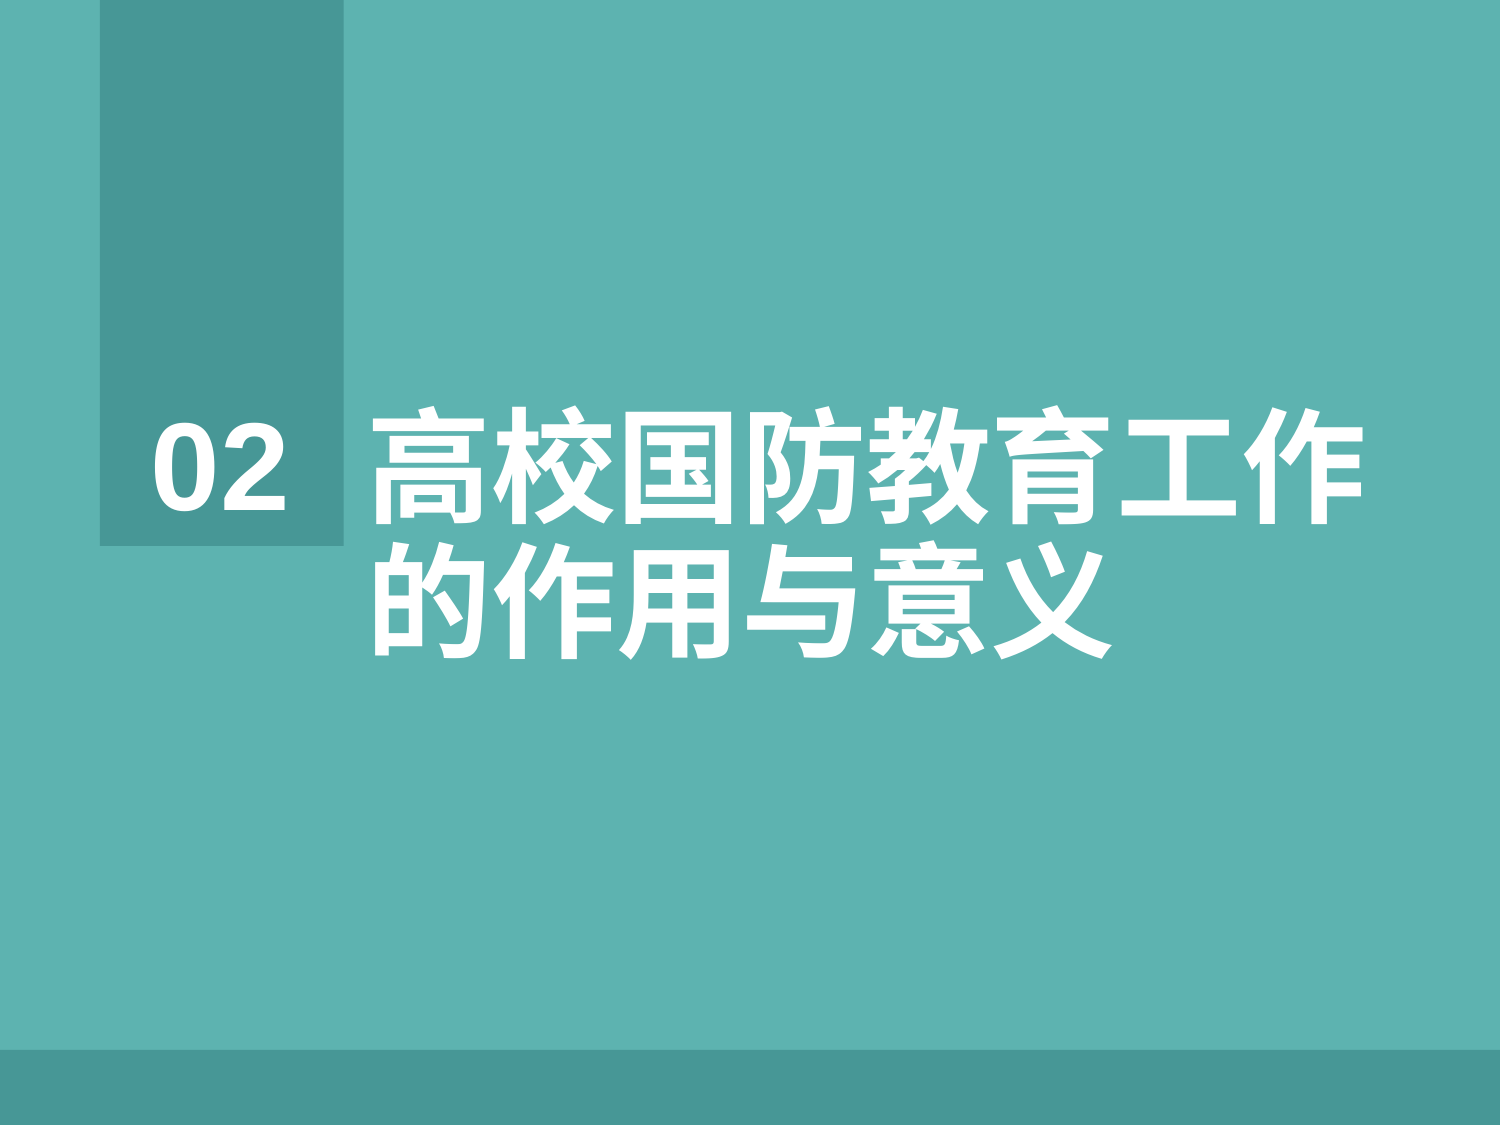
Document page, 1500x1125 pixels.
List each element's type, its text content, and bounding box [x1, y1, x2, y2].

list 高校国防教育工作的作用与意义 [351, 398, 1454, 715]
list 02 [99, 394, 341, 545]
